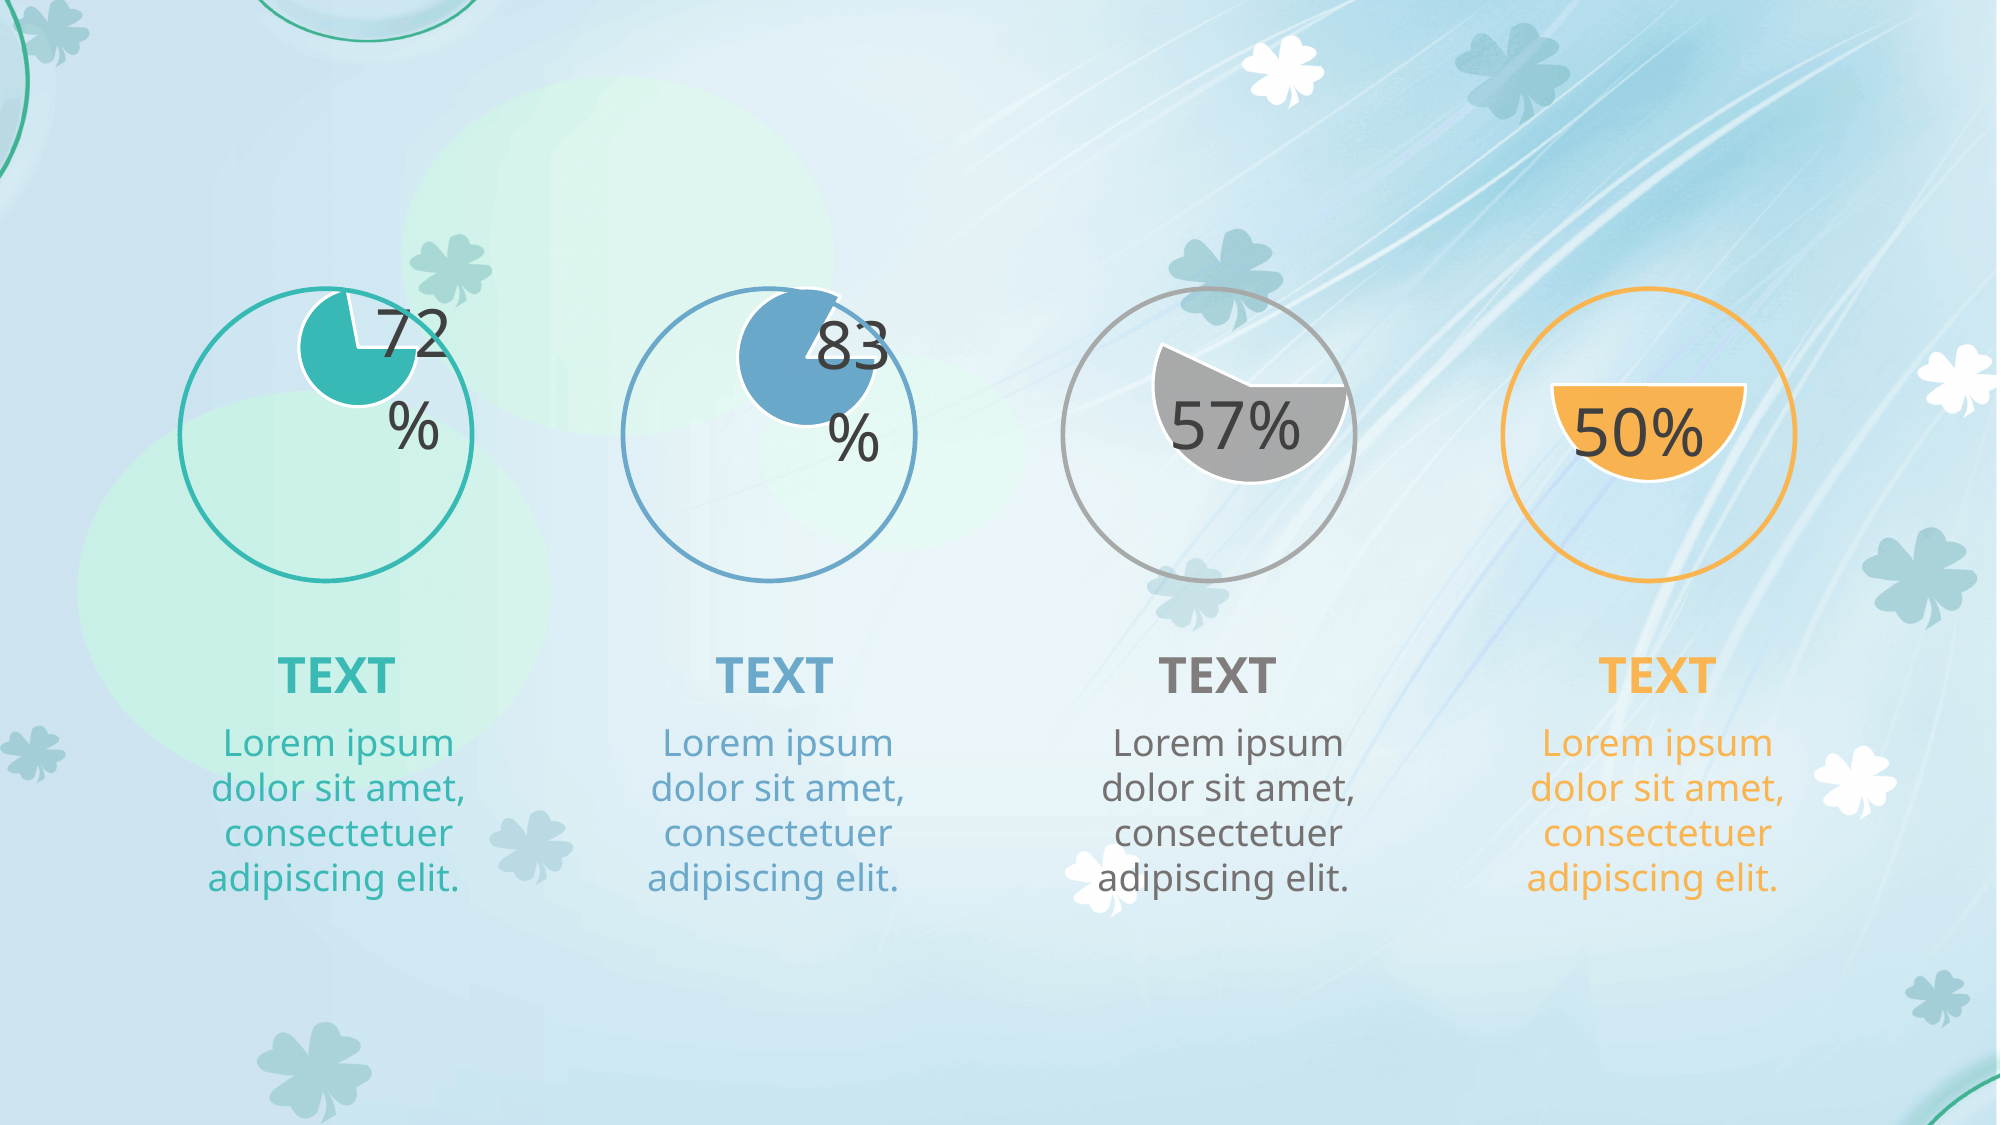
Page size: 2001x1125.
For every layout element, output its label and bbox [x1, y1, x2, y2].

text_box [602, 635, 954, 909]
text_box [163, 635, 515, 909]
text_box [1052, 635, 1405, 909]
chart [108, 281, 1869, 589]
picture [0, 0, 2000, 1125]
text_box [1482, 635, 1834, 909]
